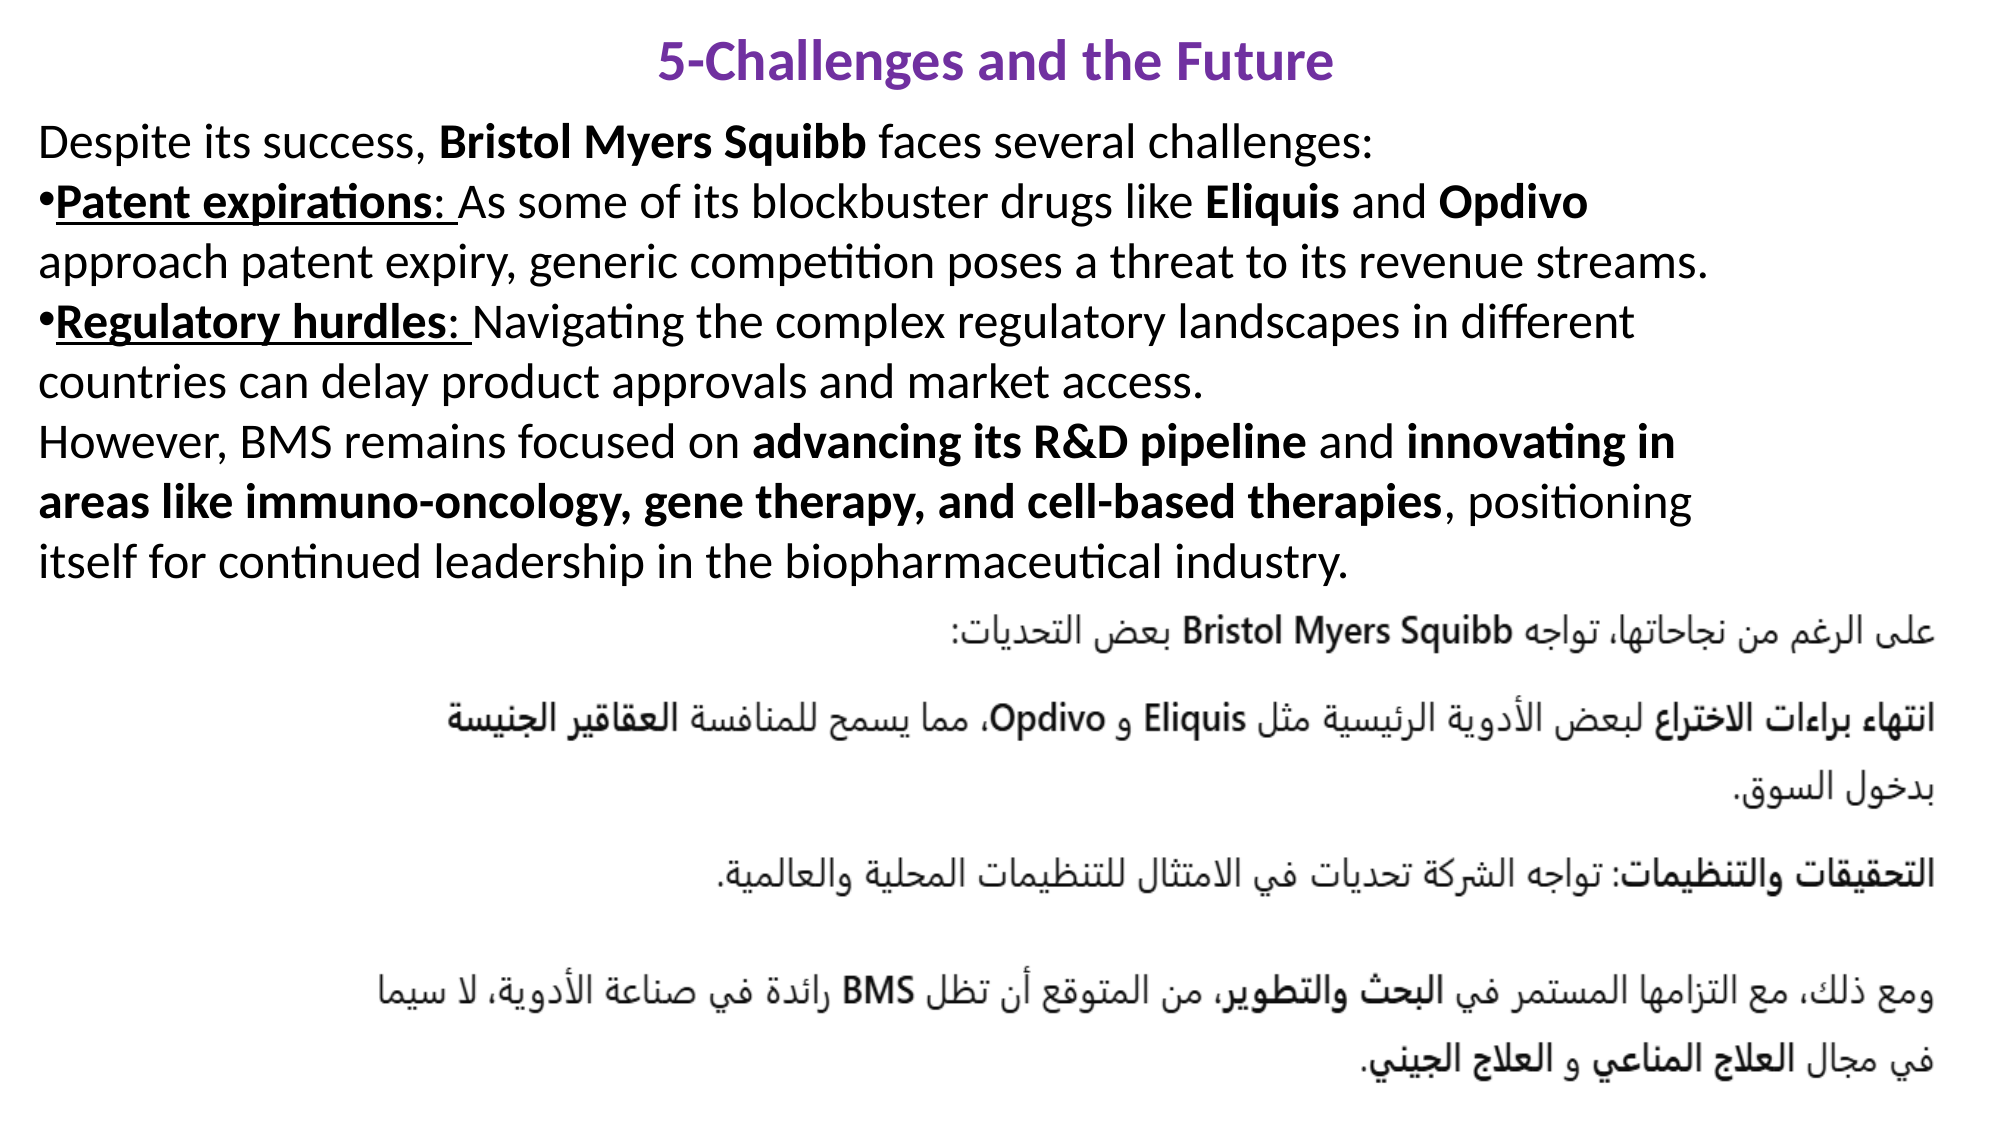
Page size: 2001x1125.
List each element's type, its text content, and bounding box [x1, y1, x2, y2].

text_box 5-Challenges and the Future [643, 15, 1350, 100]
picture [353, 600, 1947, 1109]
text_box Despite its success, Bristol Myers Squibb faces several challenges: Patent expirations: As some of its blockbuster drugs like Eliquis and Opdivo approach patent expiry, generic competition poses a threat to its revenue streams. Regulatory hurdles: Navigating the complex regulatory landscapes in different countries can delay product approvals and market access. However, BMS remains focused on advancing its R&D pipeline and innovating in areas like immuno-oncology, gene therapy, and cell-based therapies, positioning itself for continued leadership in the biopharmaceutical industry. [23, 100, 1788, 596]
